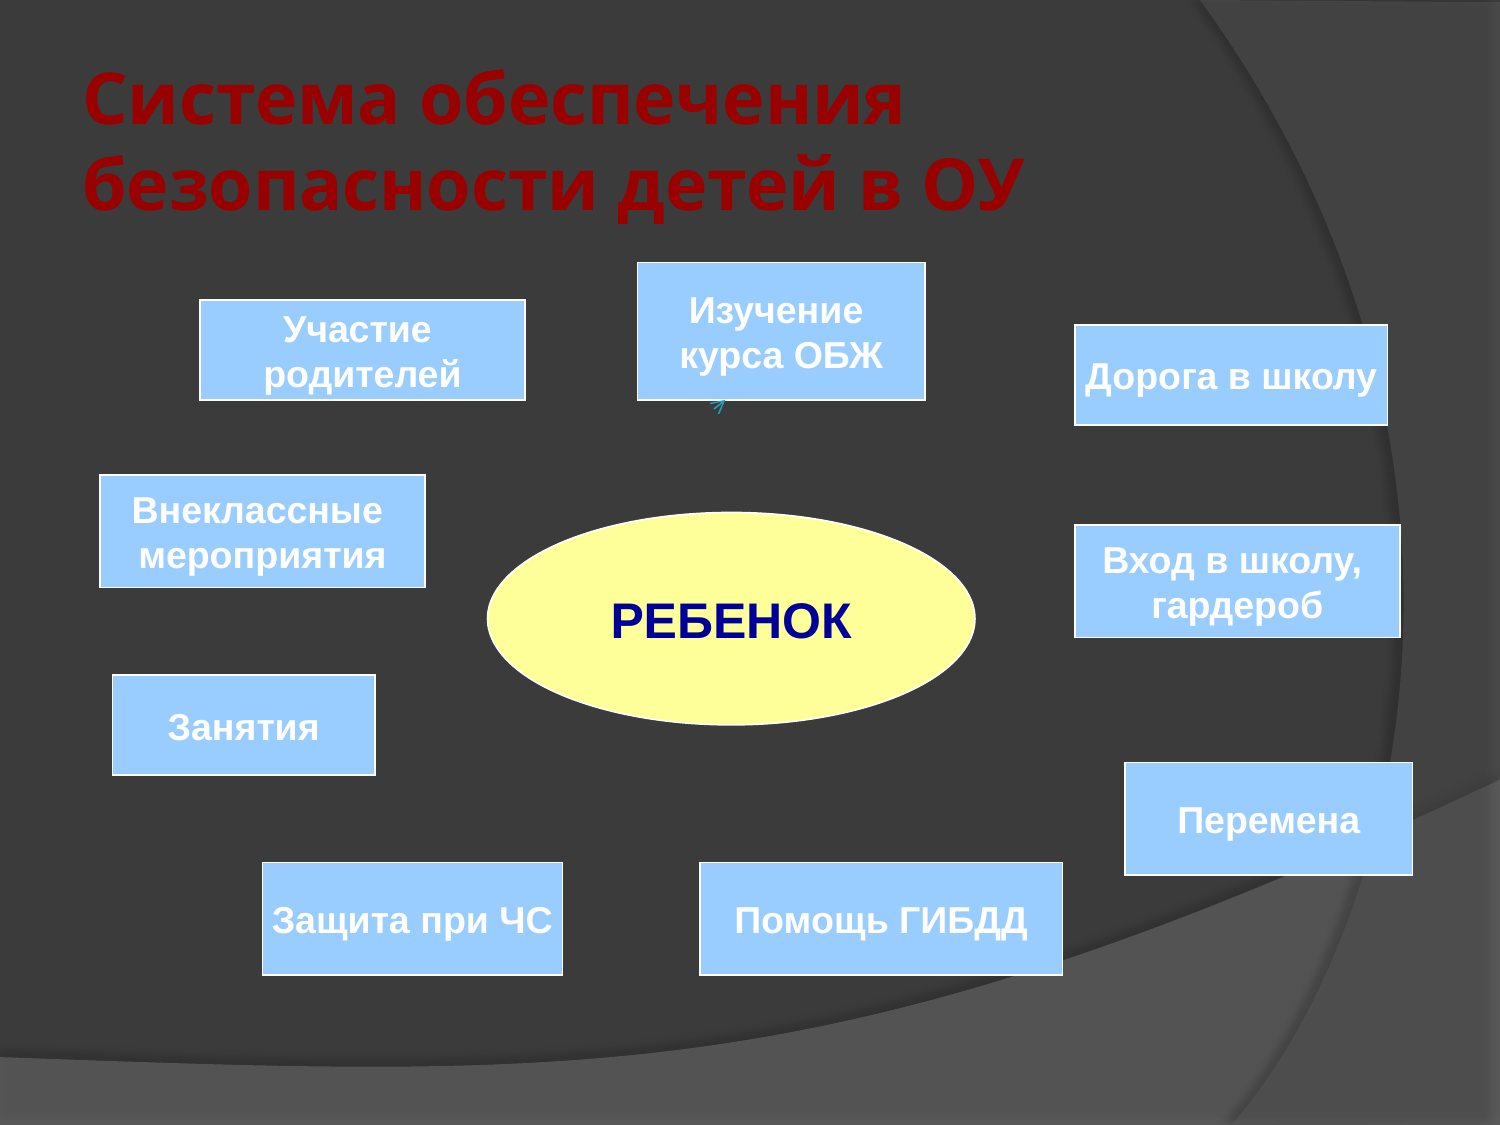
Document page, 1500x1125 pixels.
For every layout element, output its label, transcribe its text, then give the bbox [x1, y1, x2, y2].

text_box Защита при ЧС [262, 862, 563, 975]
title Система обеспечения безопасности детей в ОУ [75, 45, 1300, 233]
text_box Перемена [1124, 762, 1413, 875]
text_box Участие родителей [200, 299, 525, 400]
text_box Занятия [112, 675, 375, 775]
text_box Внеклассные мероприятия [99, 474, 425, 588]
text_box РЕБЕНОК [487, 512, 976, 725]
text_box Помощь ГИБДД [699, 862, 1063, 975]
text_box Изучение курса ОБЖ [637, 262, 925, 400]
text_box Вход в школу, гардероб [1074, 525, 1400, 638]
text_box Дорога в школу [1074, 324, 1388, 425]
